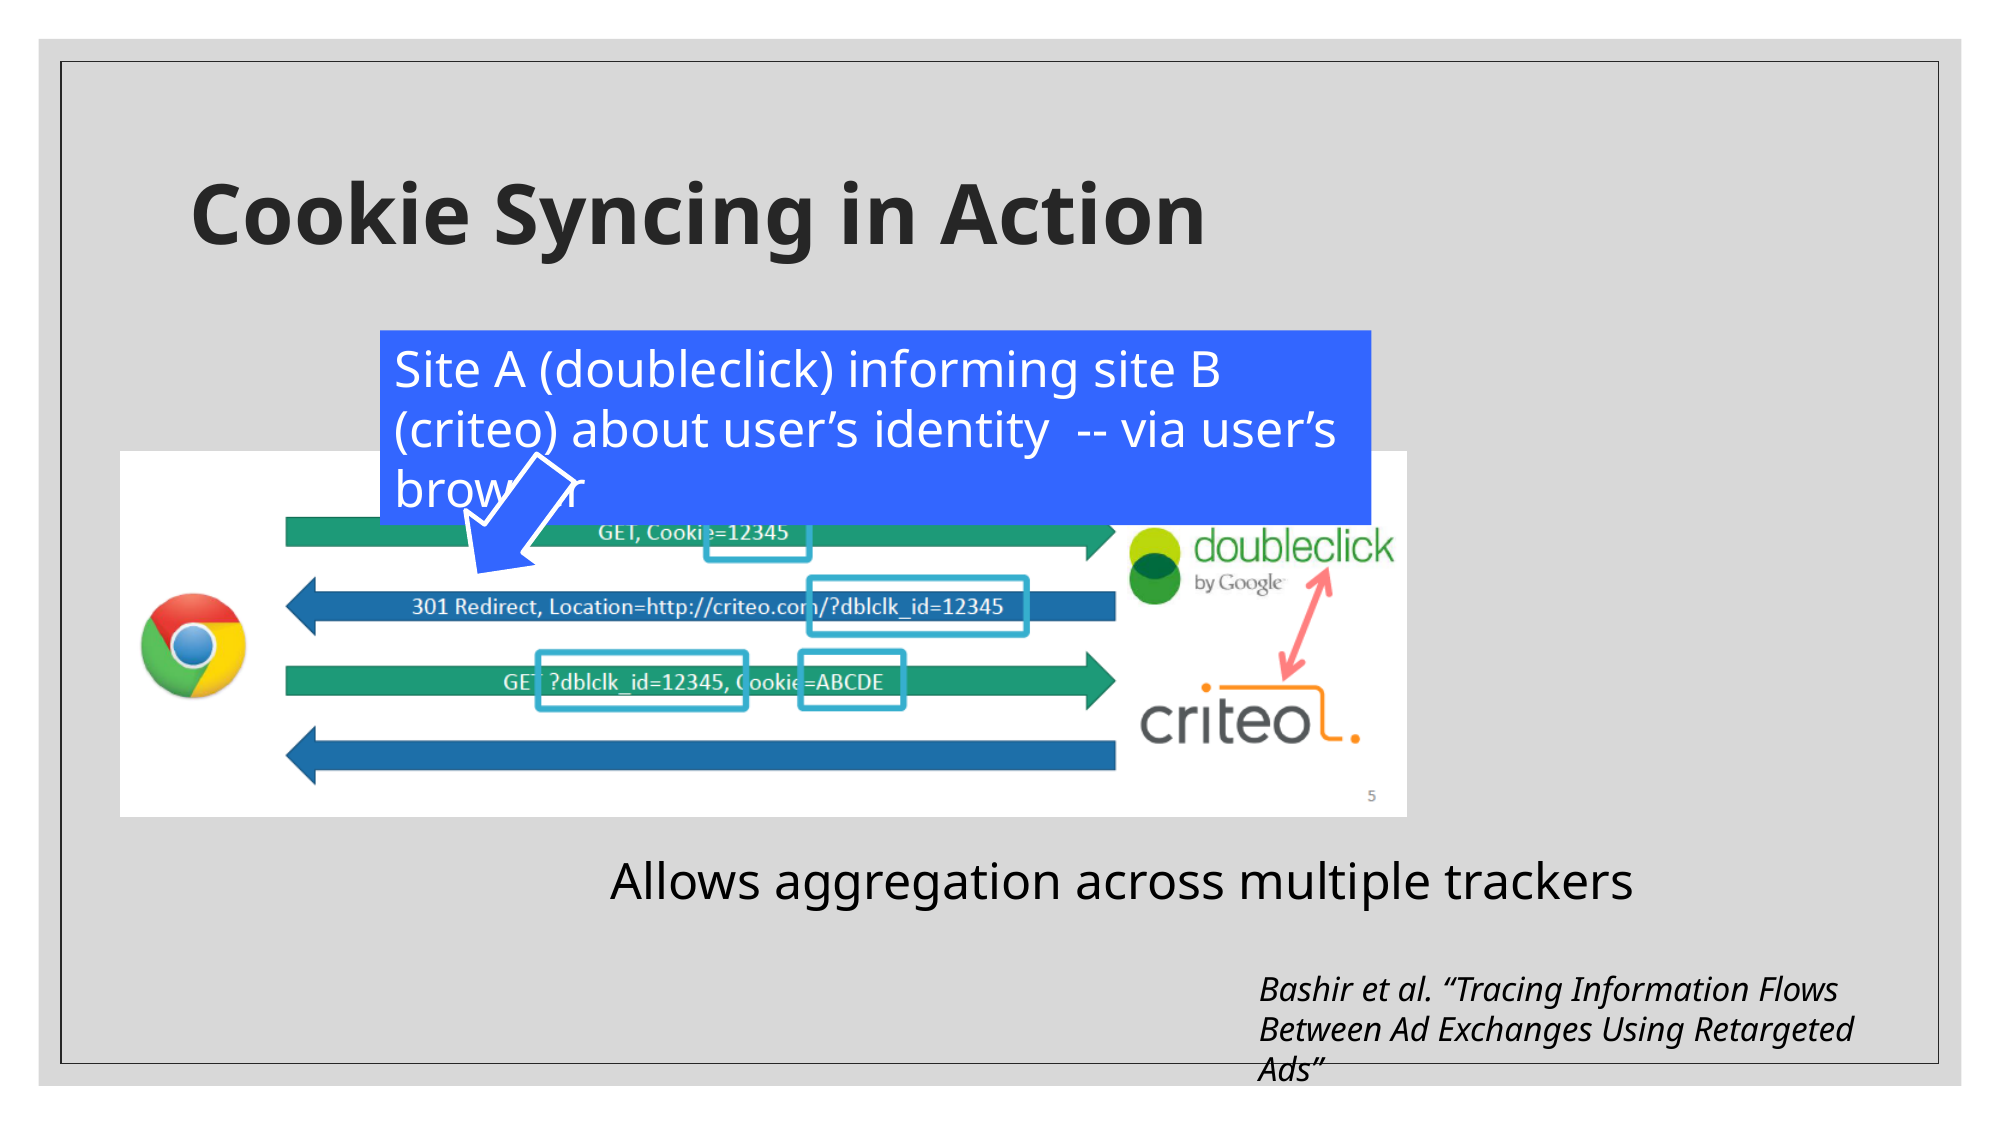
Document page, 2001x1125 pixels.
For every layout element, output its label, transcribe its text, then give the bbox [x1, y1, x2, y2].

text_box Site A (doubleclick) informing site B (criteo) about user’s identity -- via user’s browser [380, 331, 1372, 448]
picture [120, 451, 1407, 817]
text_box Allows aggregation across multiple trackers [595, 842, 1650, 917]
title Cookie Syncing in Action [174, 105, 1825, 331]
text_box Bashir et al. “Tracing Information Flows Between Ad Exchanges Using Retargeted Ads” [1243, 961, 1936, 1096]
